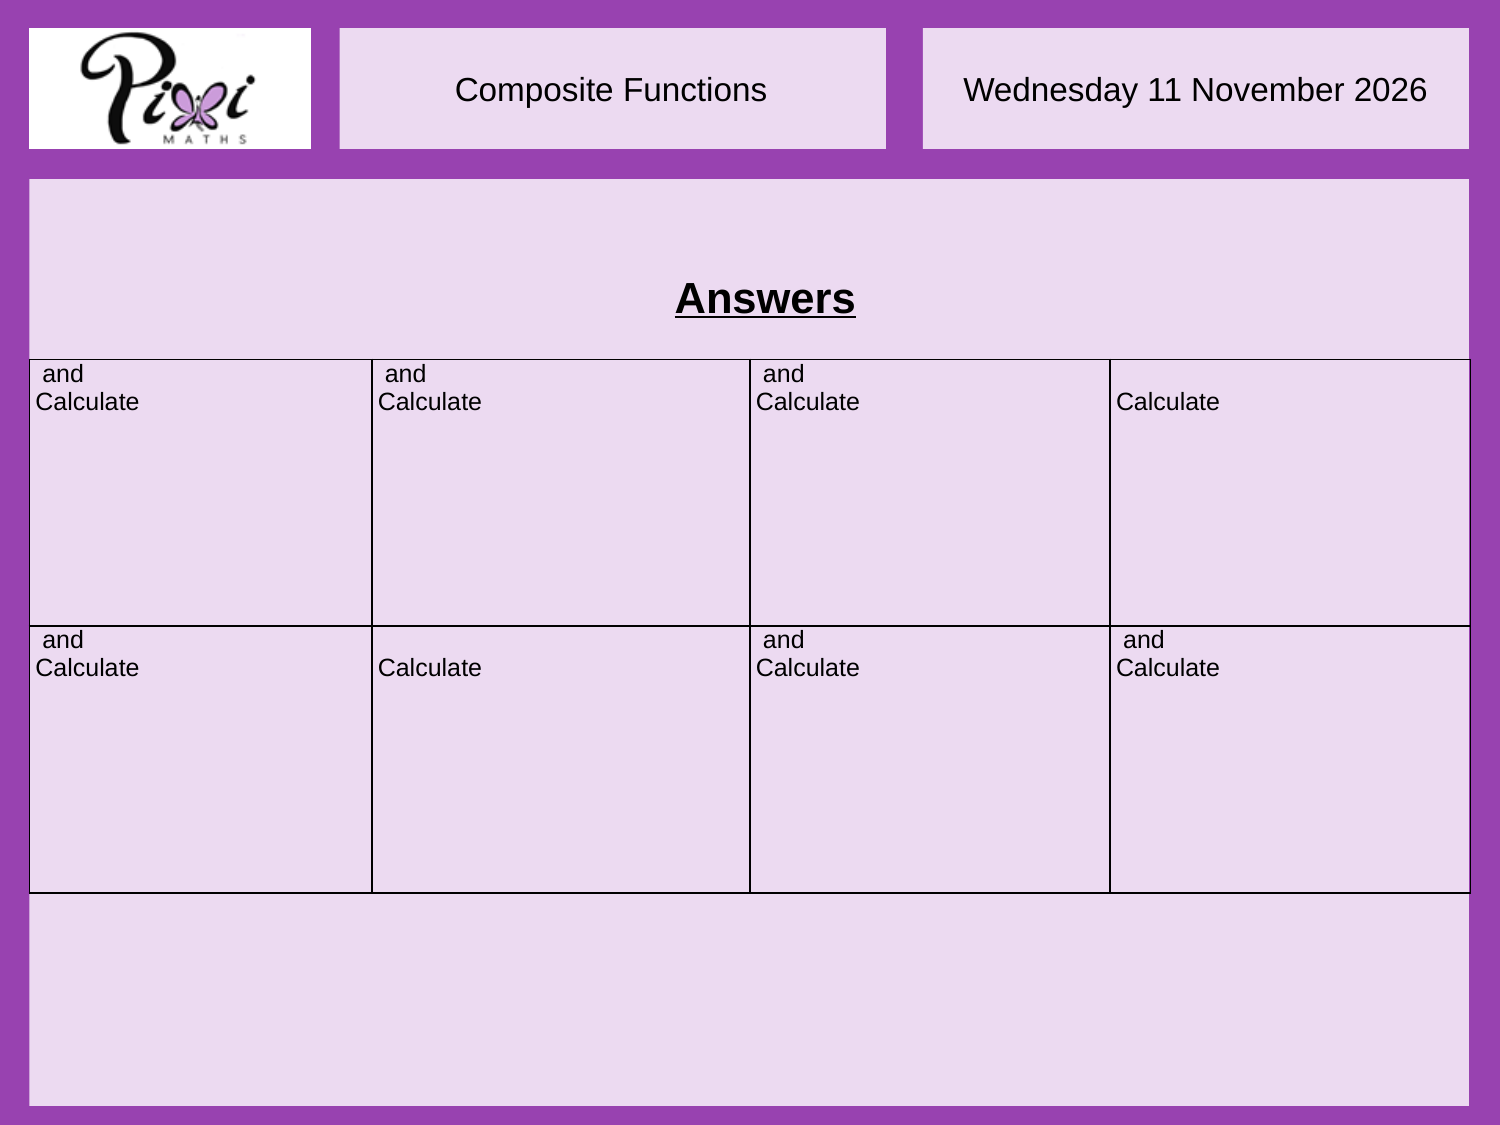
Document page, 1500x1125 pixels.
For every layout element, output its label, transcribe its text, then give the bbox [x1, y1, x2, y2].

text_box Answers [264, 262, 1267, 330]
picture [0, 0, 1500, 1125]
